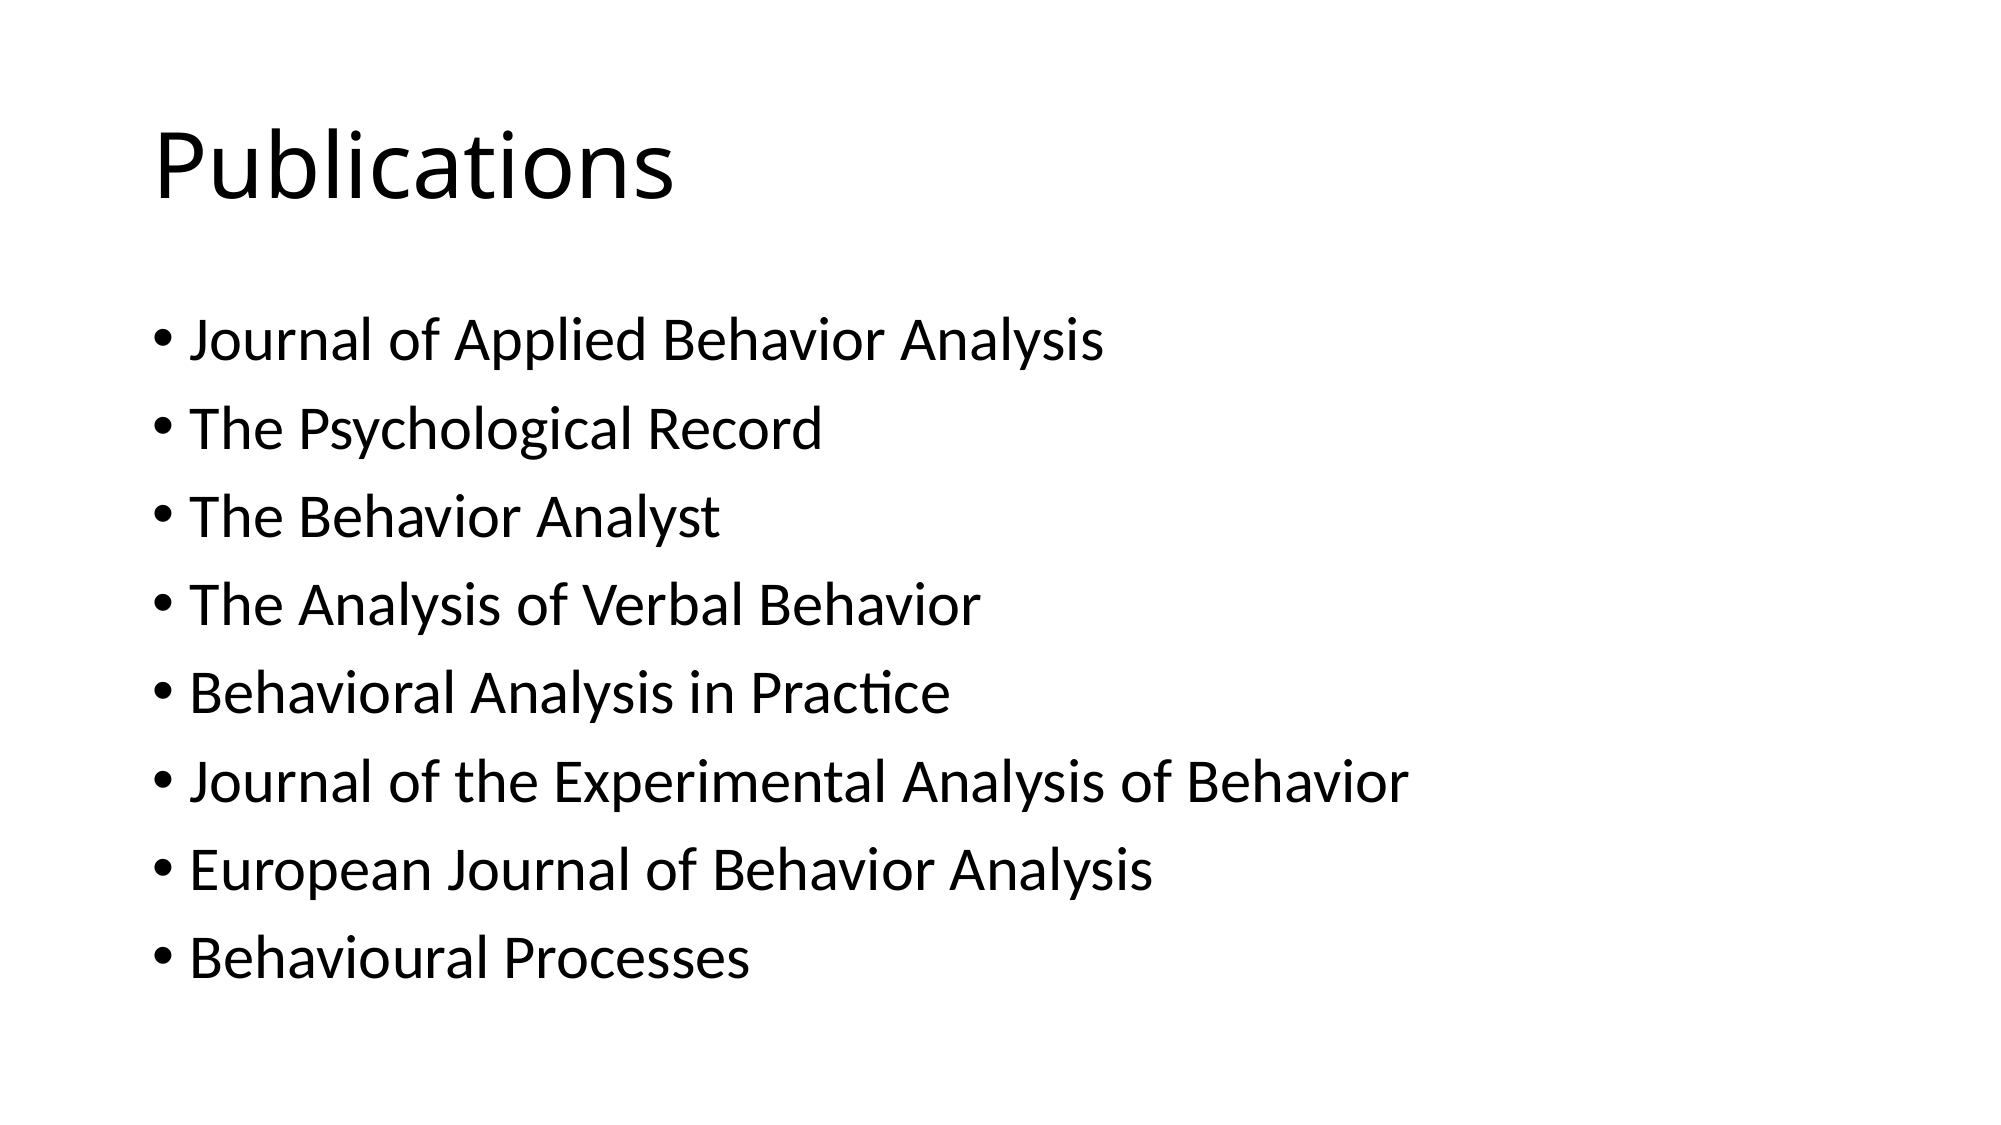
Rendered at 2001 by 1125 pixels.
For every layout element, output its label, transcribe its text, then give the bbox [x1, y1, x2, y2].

title Publications [137, 59, 1863, 278]
list Journal of Applied Behavior Analysis The Psychological Record The Behavior Analyst The Analysis of Verbal Behavior Behavioral Analysis in Practice Journal of the Experimental Analysis of Behavior European Journal of Behavior Analysis Behavioural Processes [137, 299, 1863, 1014]
